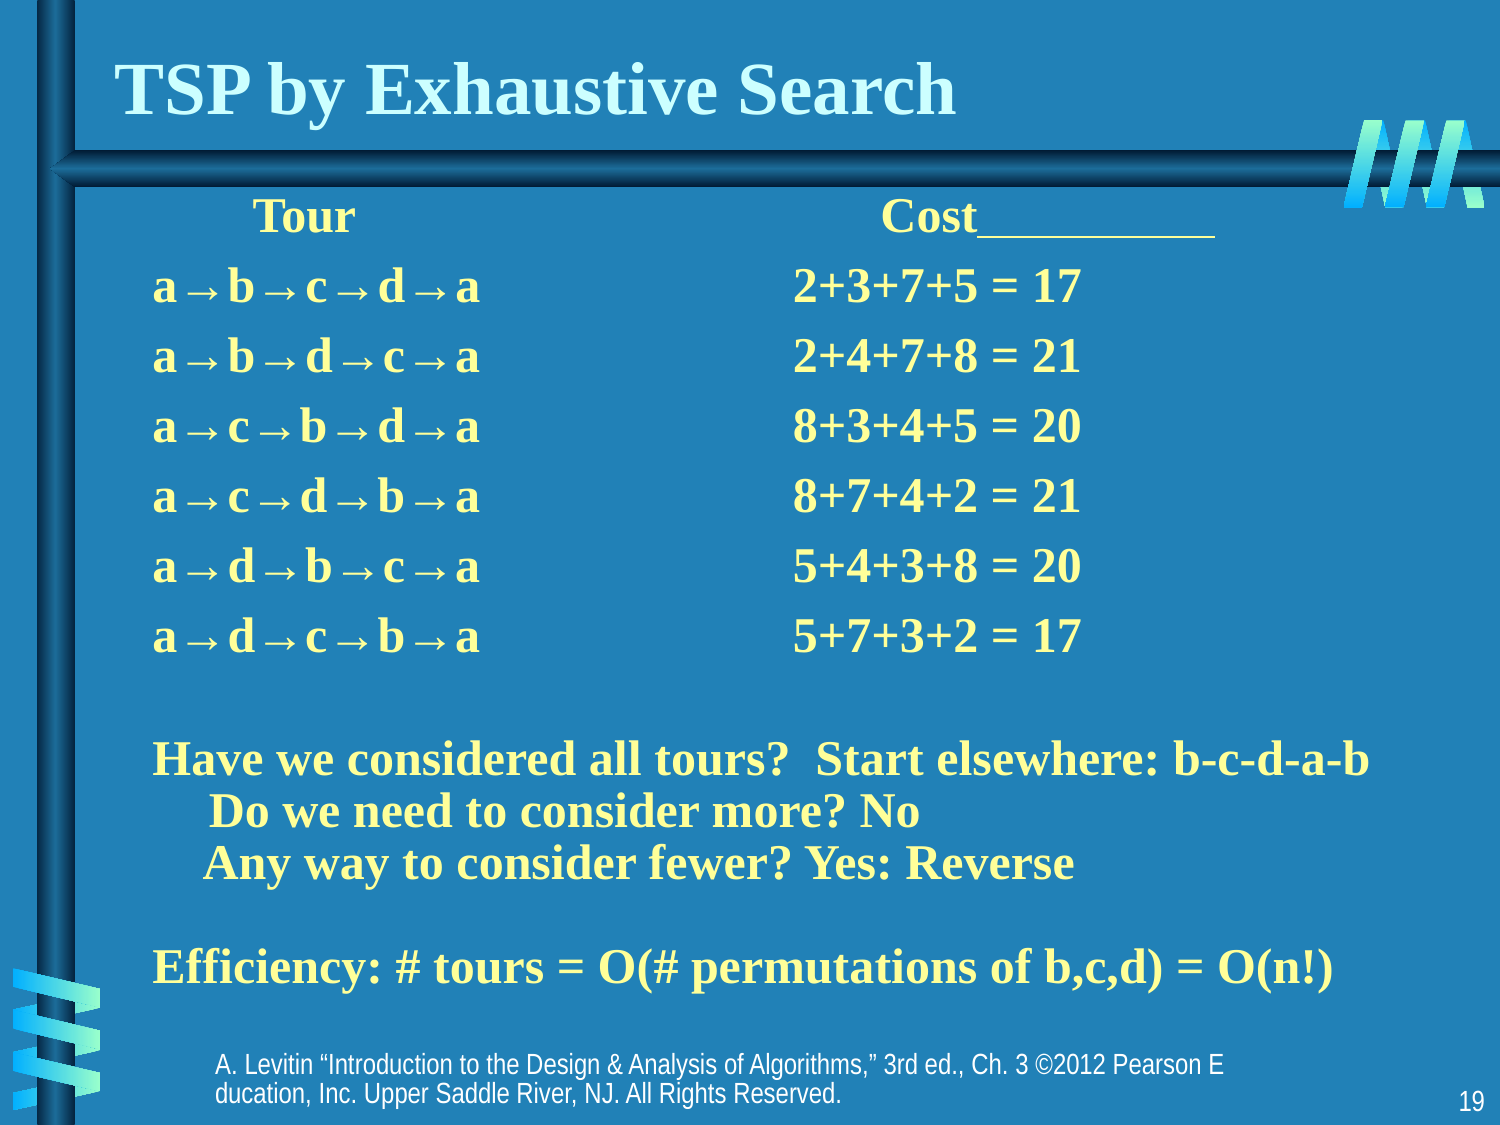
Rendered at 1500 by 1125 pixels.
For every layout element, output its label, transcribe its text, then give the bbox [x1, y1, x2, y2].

footer A. Levitin “Introduction to the Design & Analysis of Algorithms,” 3rd ed., Ch. 3 ©2012 Pearson Education, Inc. Upper Saddle River, NJ. All Rights Reserved. [200, 1037, 1250, 1088]
slide_number 19 [1187, 1074, 1500, 1125]
list Tour Cost a→b→c→d→a 2+3+7+5 = 17 a→b→d→c→a 2+4+7+8 = 21 a→c→b→d→a 8+3+4+5 = 20 a→c→d→b→a 8+7+4+2 = 21 a→d→b→c→a 5+4+3+8 = 20 a→d→c→b→a 5+7+3+2 = 17 Have we considered all tours? Start elsewhere: b-c-d-a-b Do we need to consider more? No Any way to consider fewer? Yes: Reverse Efficiency: # tours = O(# permutations of b,c,d) = O(n!) [137, 174, 1500, 1025]
title TSP by Exhaustive Search [99, 24, 1463, 138]
